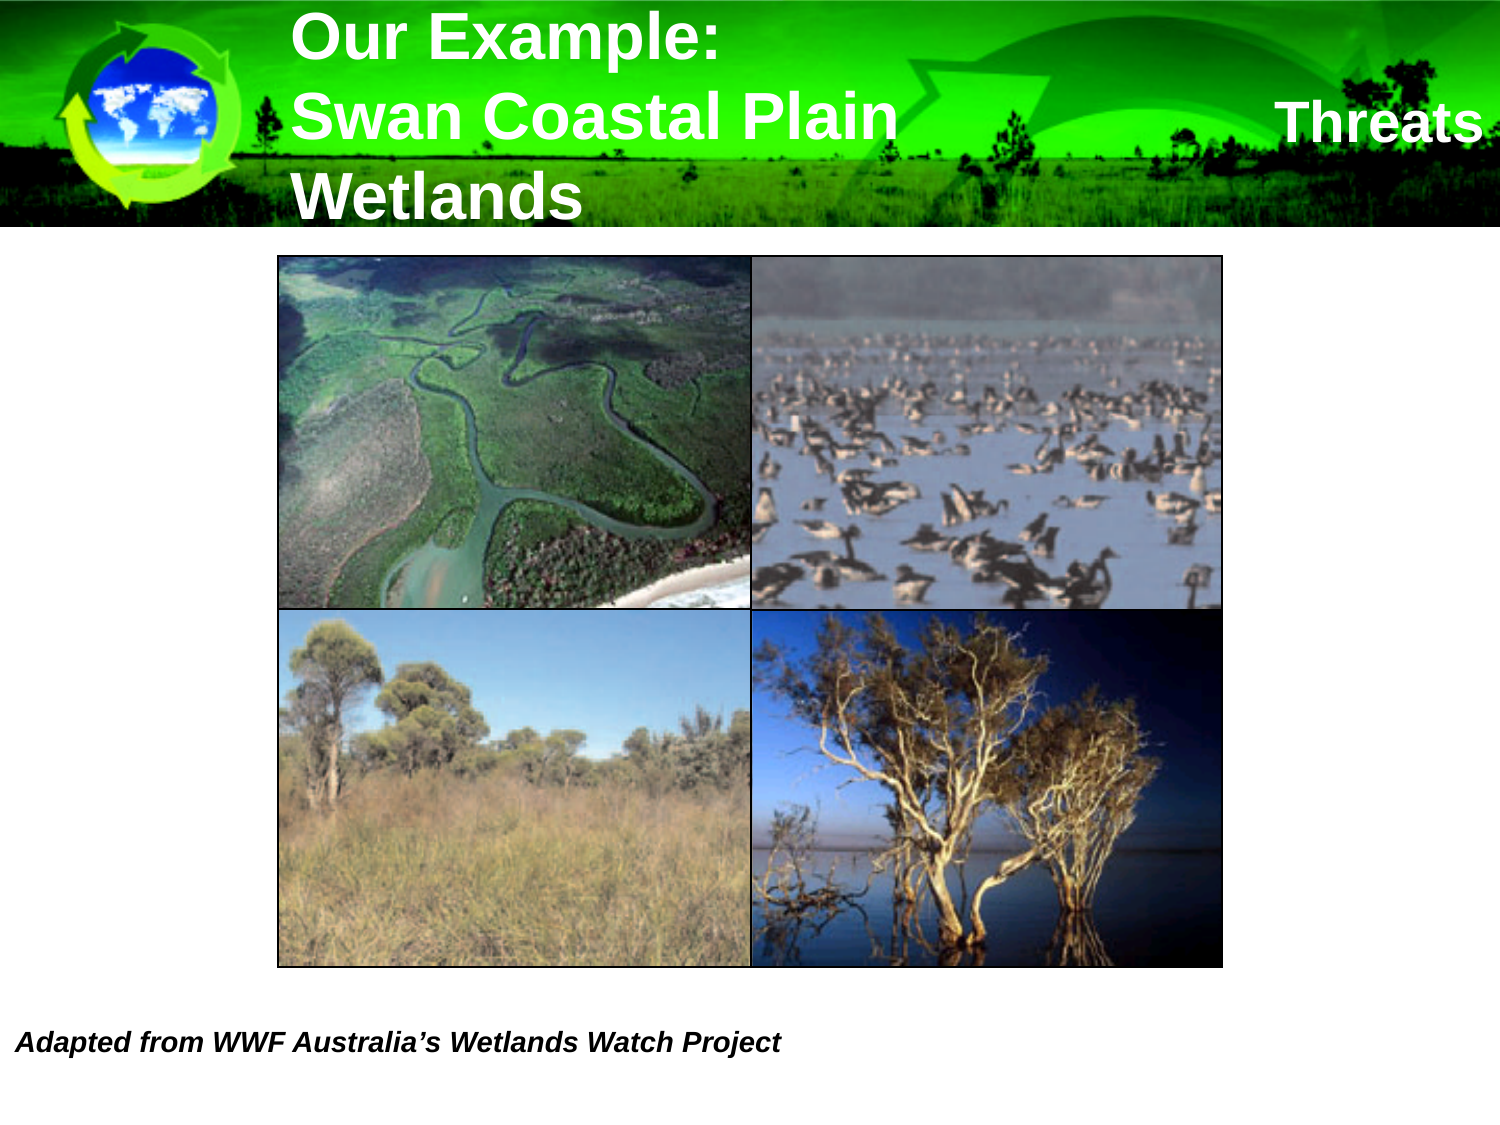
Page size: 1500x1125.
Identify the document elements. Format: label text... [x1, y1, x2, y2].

text_box Adapted from WWF Australia’s Wetlands Watch Project [0, 1016, 916, 1066]
text_box Threats [1025, 24, 1500, 213]
picture [0, 0, 1500, 227]
title Our Example: Swan Coastal Plain Wetlands [275, 0, 925, 225]
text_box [278, 257, 1221, 967]
